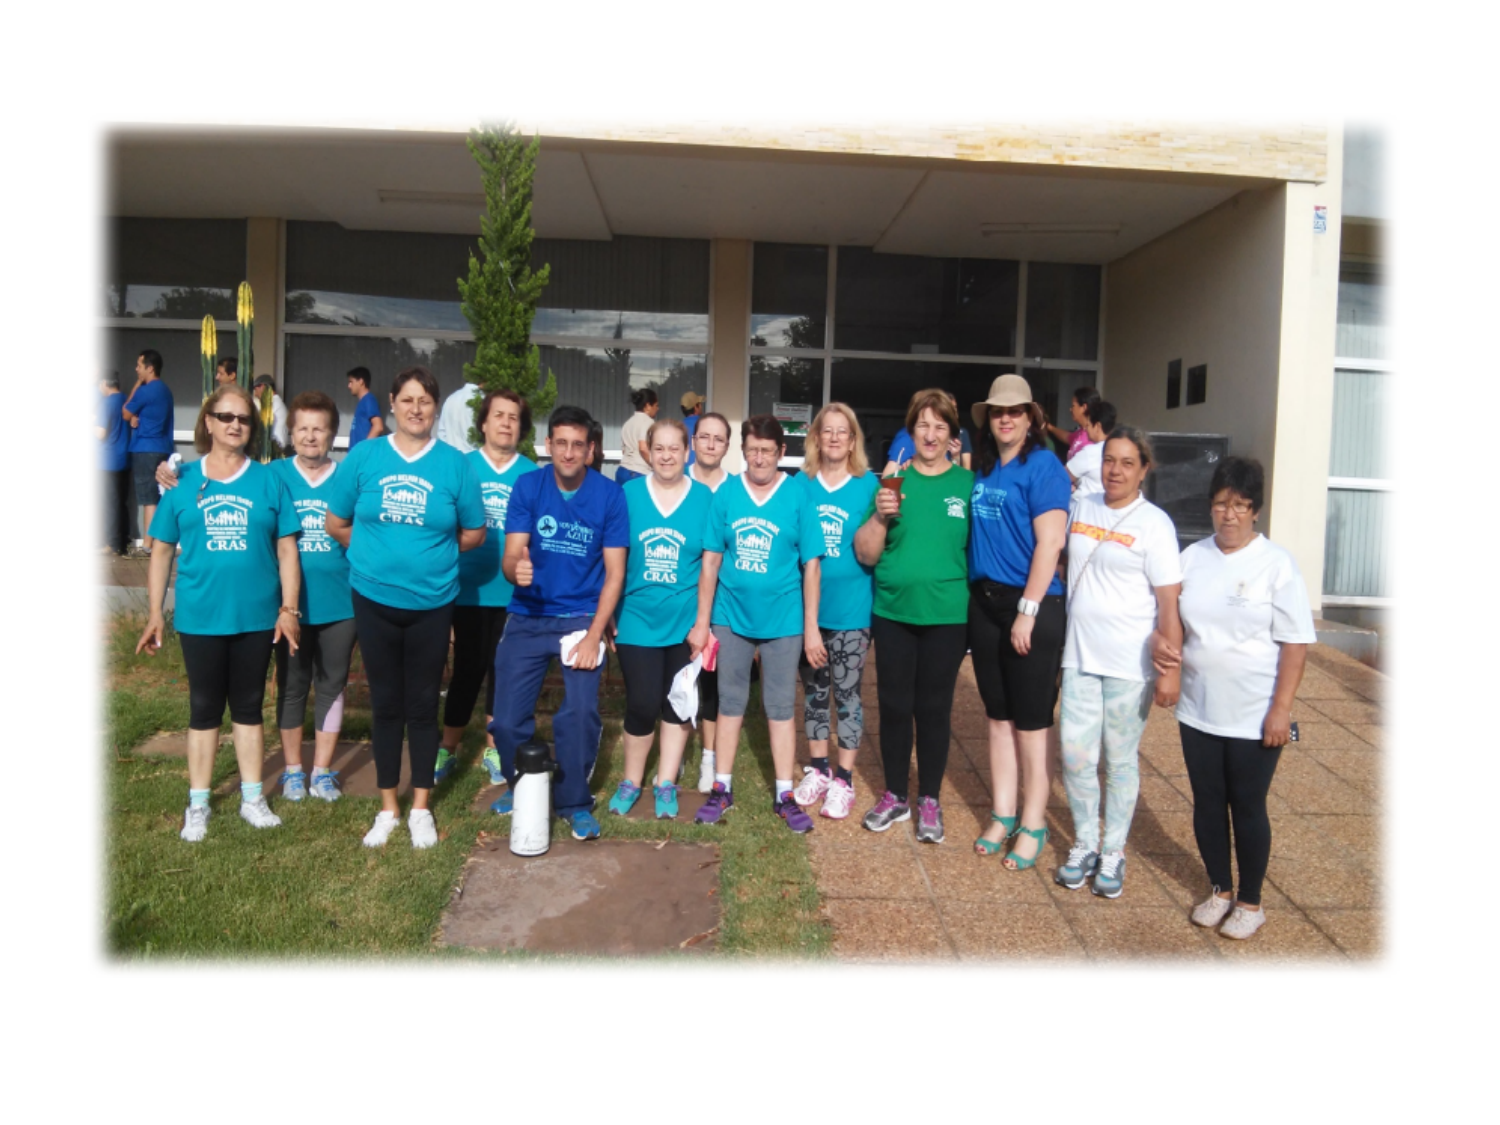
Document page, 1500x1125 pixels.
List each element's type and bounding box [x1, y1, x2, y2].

picture [88, 113, 1400, 978]
